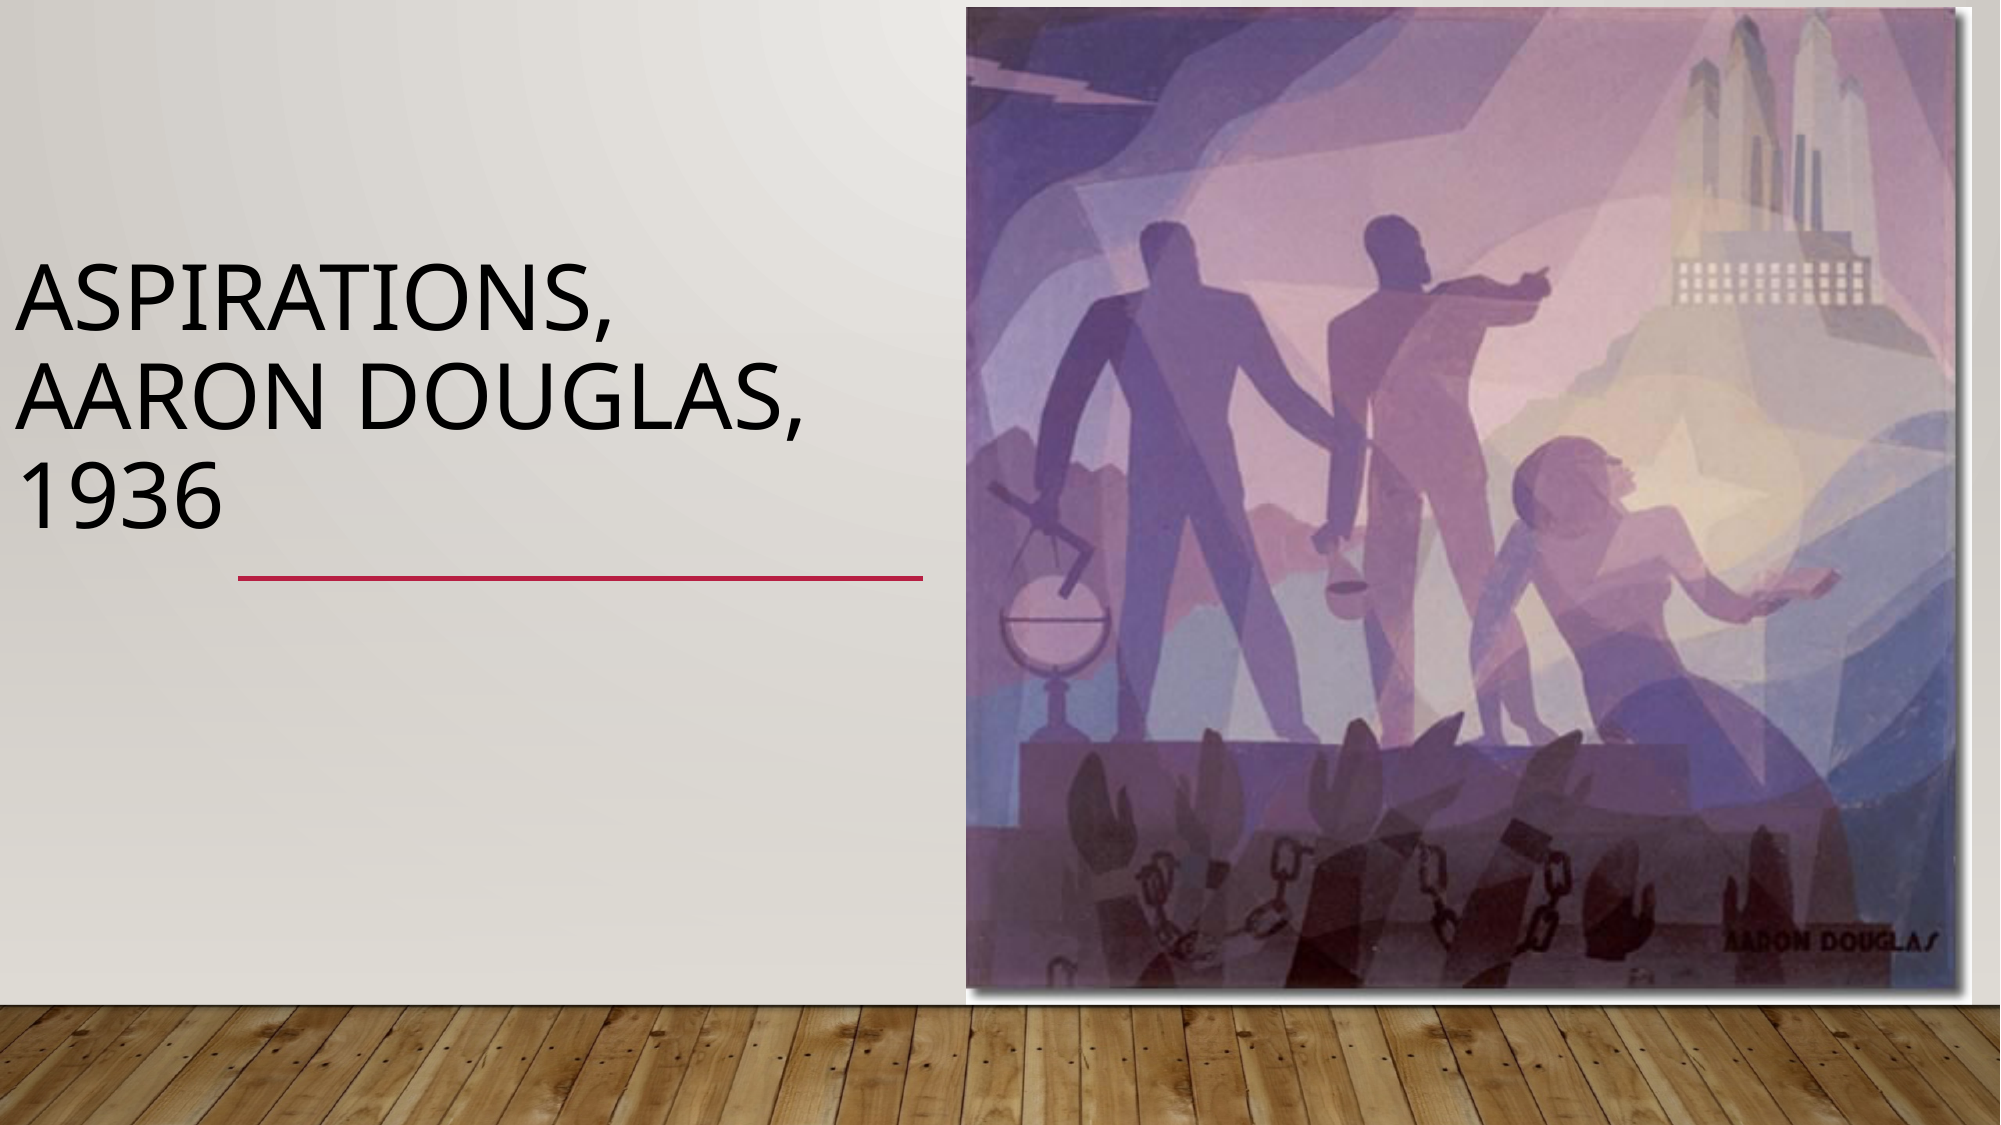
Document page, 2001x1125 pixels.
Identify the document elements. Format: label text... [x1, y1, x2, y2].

text_box [0, 330, 966, 1004]
picture [0, 1006, 2000, 1125]
text_box [1972, 330, 2000, 1004]
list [966, 6, 1972, 1004]
text_box [0, 0, 2000, 330]
title Aspirations, Aaron Douglas, 1936 [0, 157, 924, 549]
